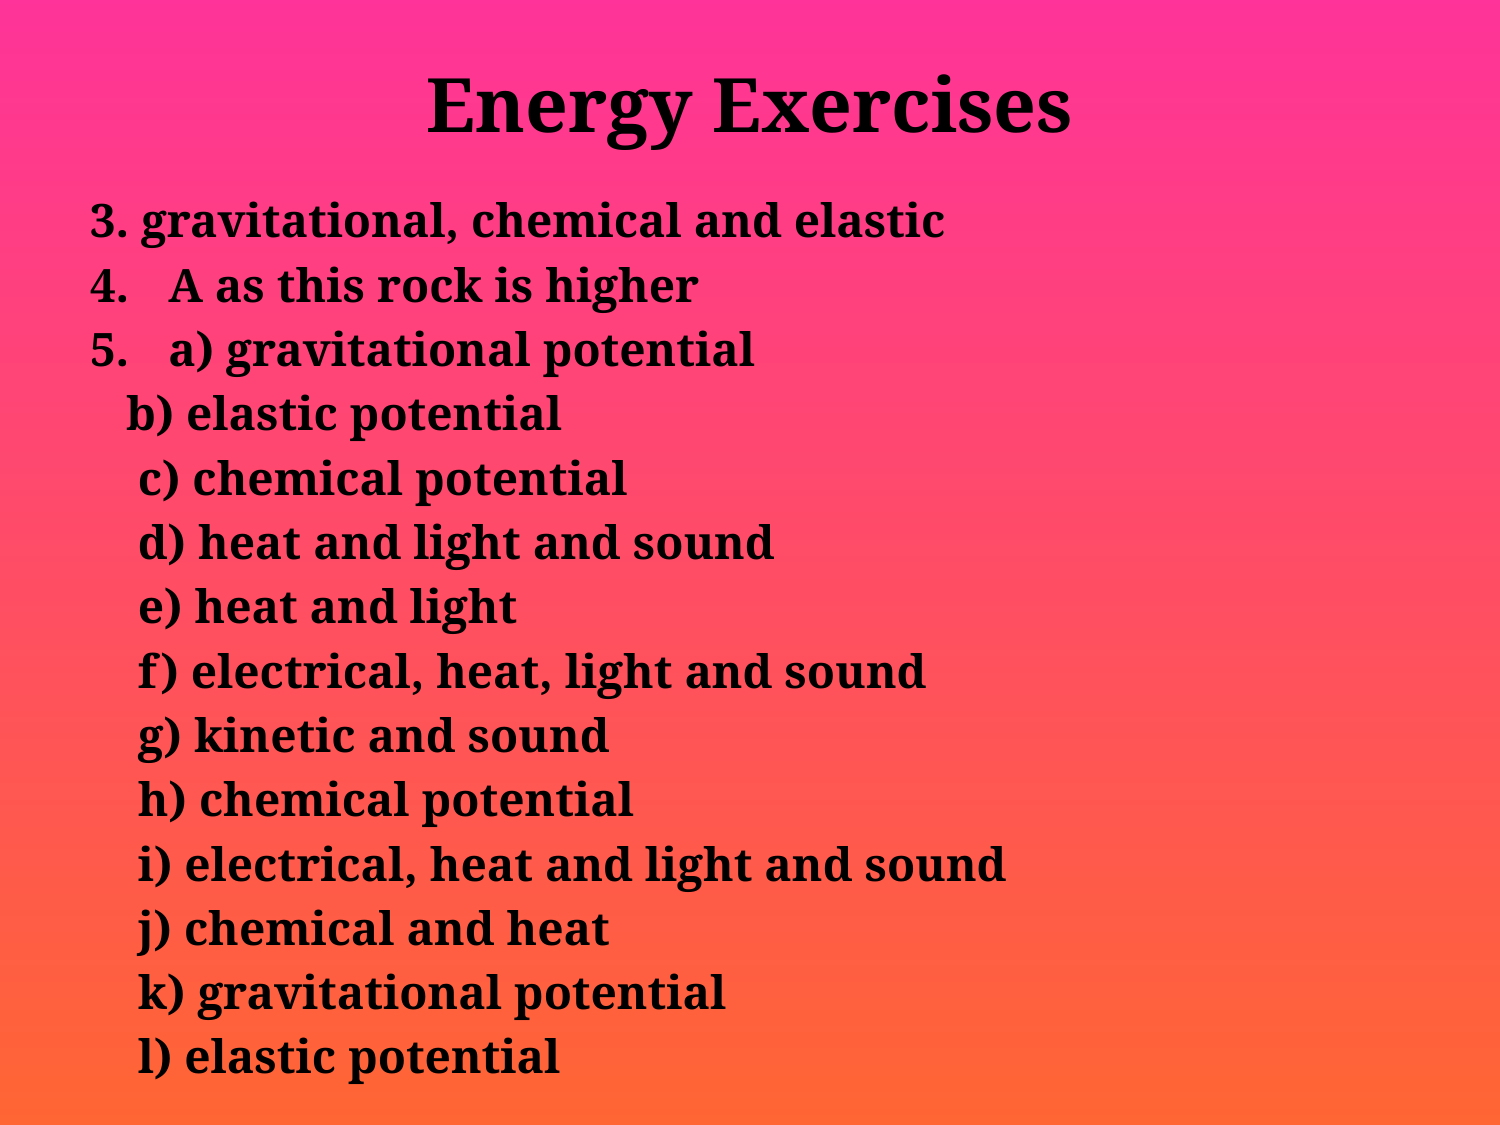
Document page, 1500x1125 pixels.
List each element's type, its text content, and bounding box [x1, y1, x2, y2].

title Energy Exercises [75, 45, 1425, 161]
list 3. gravitational, chemical and elastic A as this rock is higher a) gravitational potential b) elastic potential c) chemical potential d) heat and light and sound e) heat and light f) electrical, heat, light and sound g) kinetic and sound h) chemical potential i) electrical, heat and light and sound j) chemical and heat k) gravitational potential l) elastic potential [75, 184, 1425, 1094]
